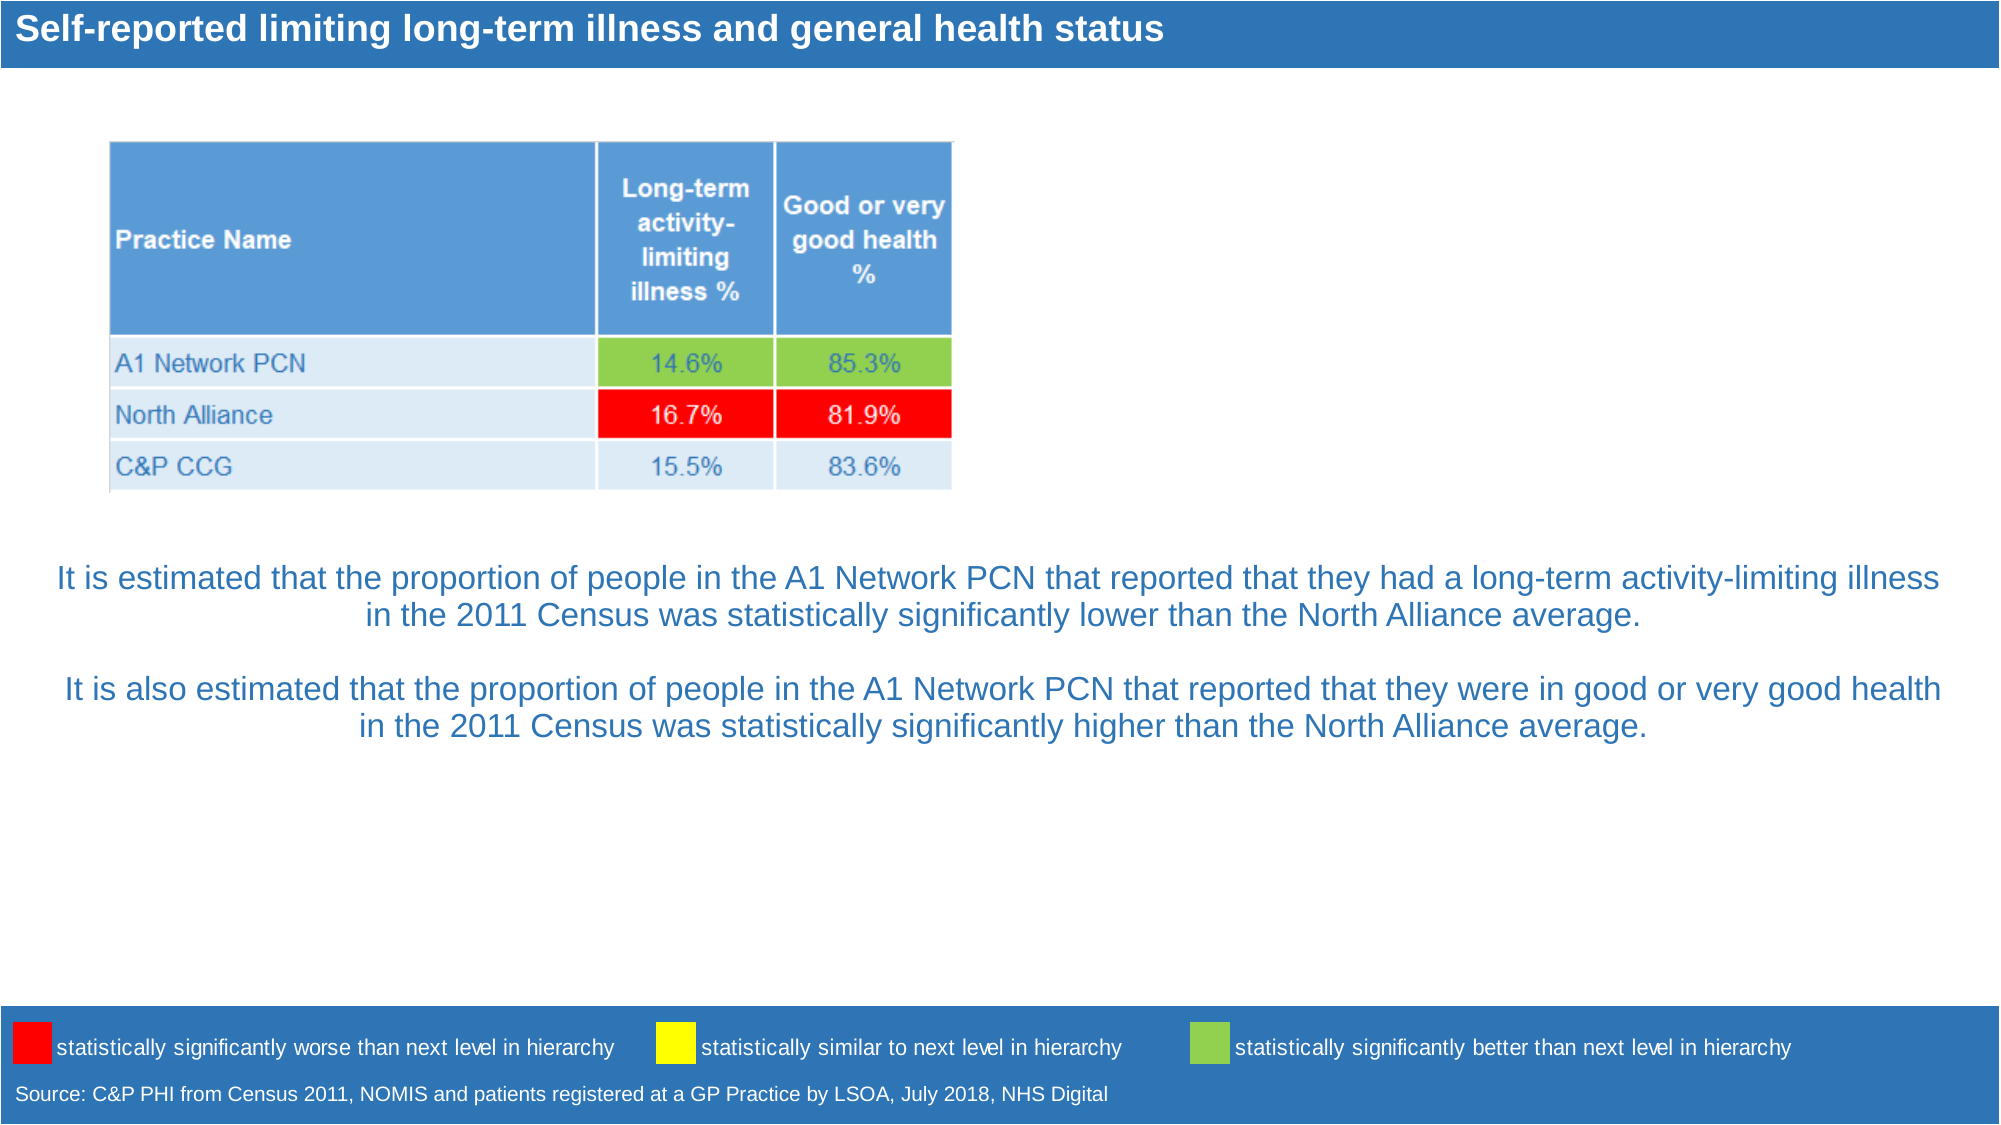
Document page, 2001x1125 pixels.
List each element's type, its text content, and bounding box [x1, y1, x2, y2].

picture [11, 1021, 1833, 1067]
table_cell Source: C&P PHI from Census 2011, NOMIS and patients registered at a GP Practice by LSOA, July 2018, NHS Digital [1, 1006, 1999, 1124]
table_cell It is estimated that the proportion of people in the A1 Network PCN that reported that they had a long-term activity-limiting illness in the 2011 Census was statistically significantly lower than the North Alliance average. It is also estimated that the proportion of people in the A1 Network PCN that reported that they were in good or very good health in the 2011 Census was statistically significantly higher than the North Alliance average. [1, 73, 1999, 1004]
table_header Self-reported limiting long-term illness and general health status [1, 1, 1999, 68]
picture [109, 141, 955, 493]
